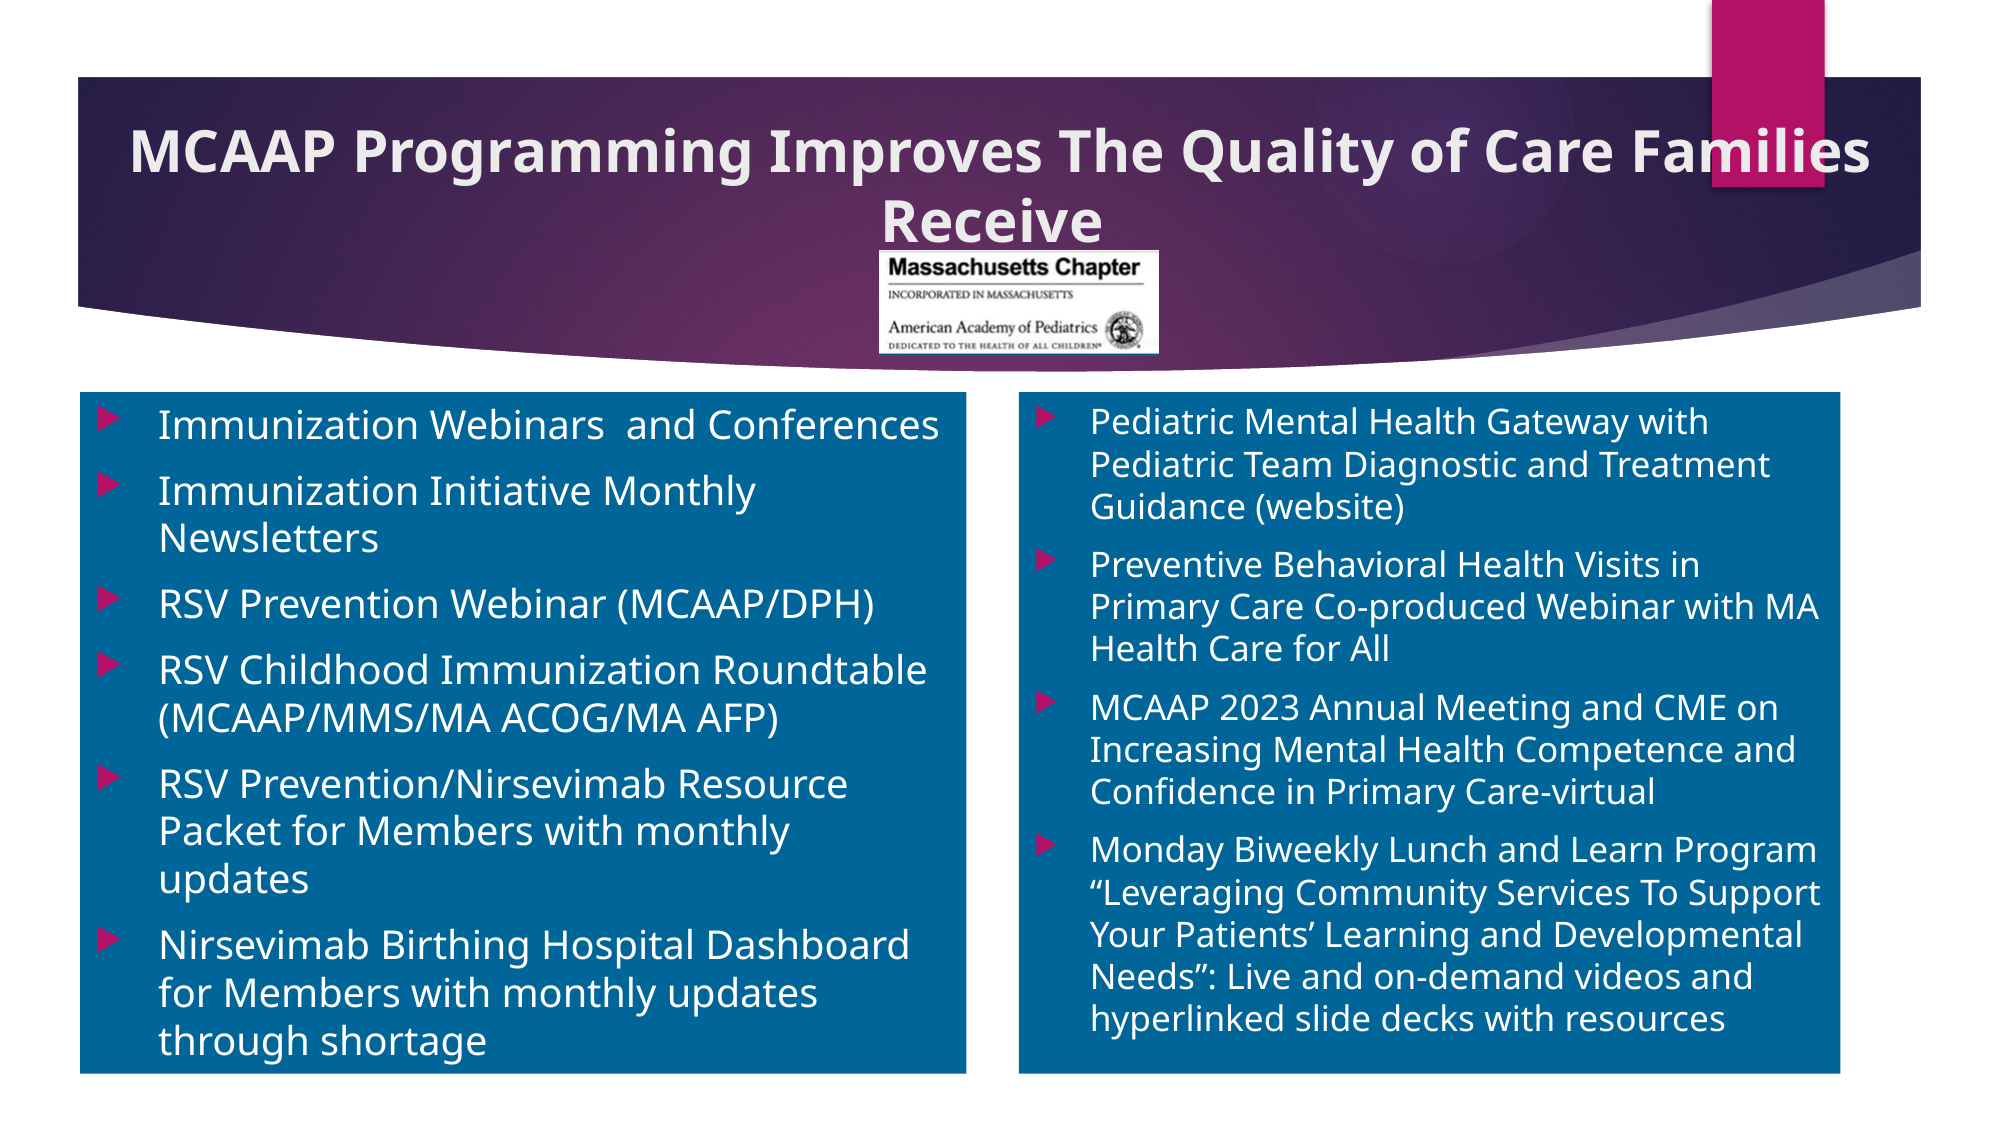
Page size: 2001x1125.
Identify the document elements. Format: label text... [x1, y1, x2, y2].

list Immunization Webinars and Conferences Immunization Initiative Monthly Newsletters RSV Prevention Webinar (MCAAP/DPH) RSV Childhood Immunization Roundtable (MCAAP/MMS/MA ACOG/MA AFP) RSV Prevention/Nirsevimab Resource Packet for Members with monthly updates Nirsevimab Birthing Hospital Dashboard for Members with monthly updates through shortage [80, 392, 967, 1074]
picture [879, 250, 1159, 356]
list Pediatric Mental Health Gateway with Pediatric Team Diagnostic and Treatment Guidance (website) Preventive Behavioral Health Visits in Primary Care Co-produced Webinar with MA Health Care for All MCAAP 2023 Annual Meeting and CME on Increasing Mental Health Competence and Confidence in Primary Care-virtual Monday Biweekly Lunch and Learn Program “Leveraging Community Services To Support Your Patients’ Learning and Developmental Needs”: Live and on-demand videos and hyperlinked slide decks with resources [1018, 392, 1841, 1074]
title MCAAP Programming Improves The Quality of Care Families Receive [80, 135, 1920, 233]
